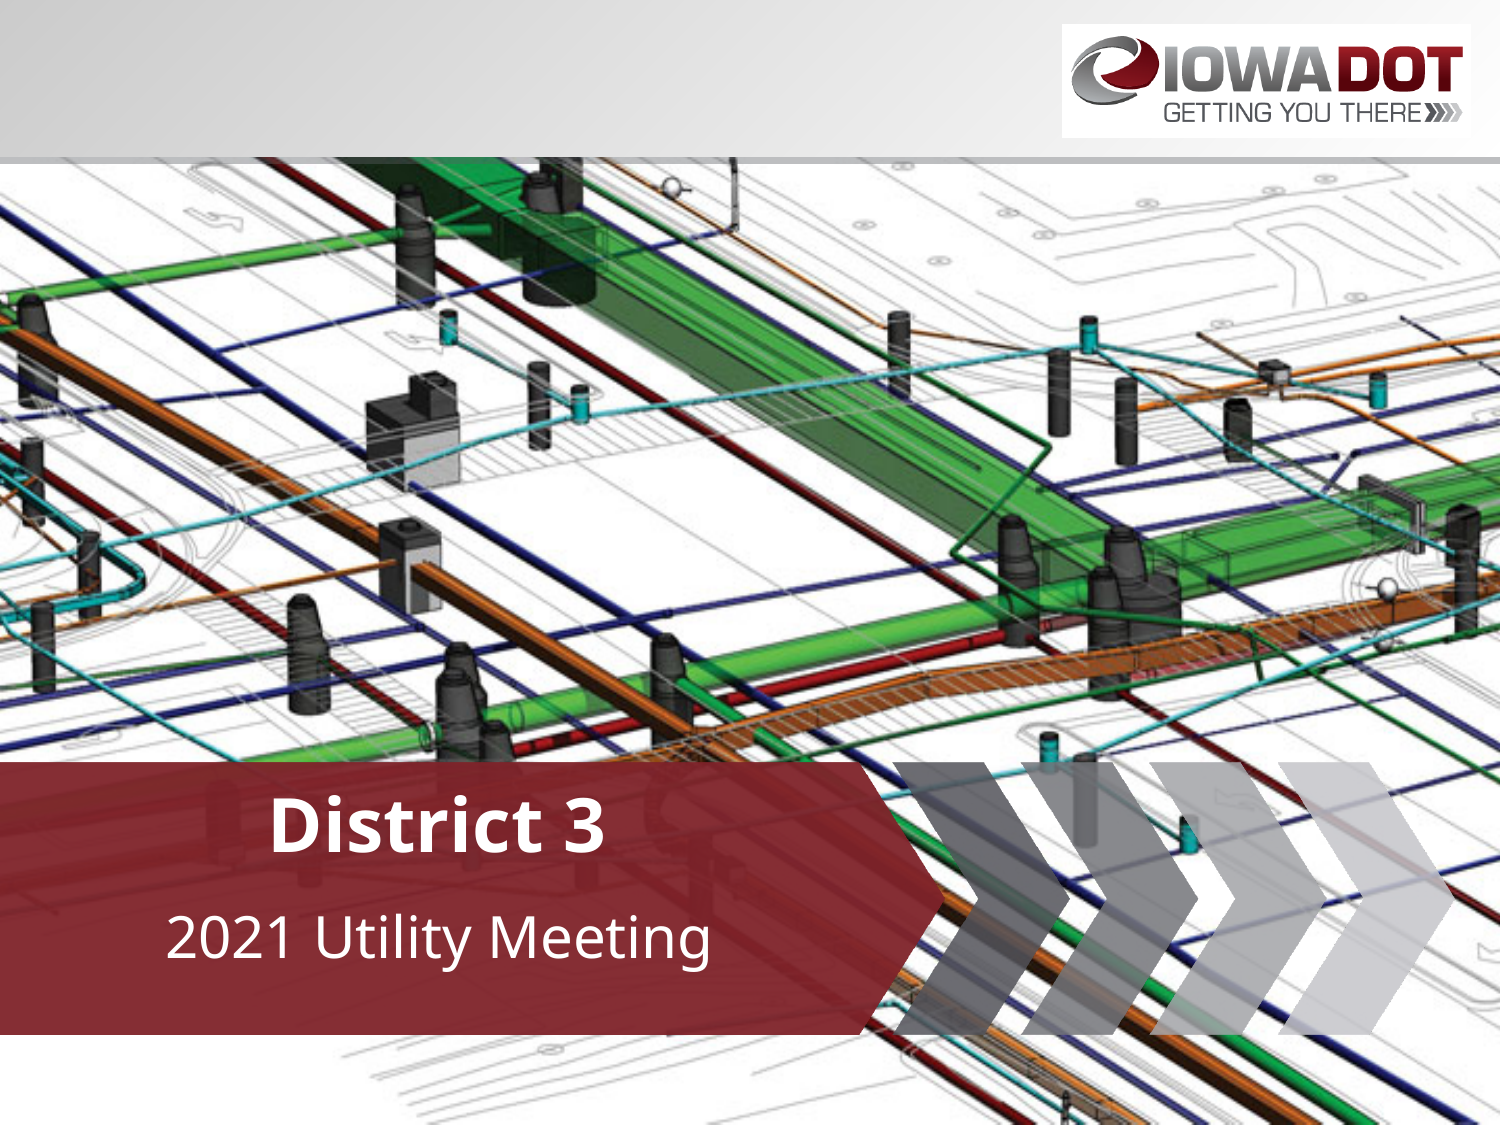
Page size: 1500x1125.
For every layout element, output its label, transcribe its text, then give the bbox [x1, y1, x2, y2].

text_box 2021 Utility Meeting [19, 893, 859, 978]
picture [0, 164, 1500, 1125]
text_box District 3 [17, 770, 857, 965]
text_box [0, 0, 1500, 158]
picture [1062, 23, 1471, 138]
